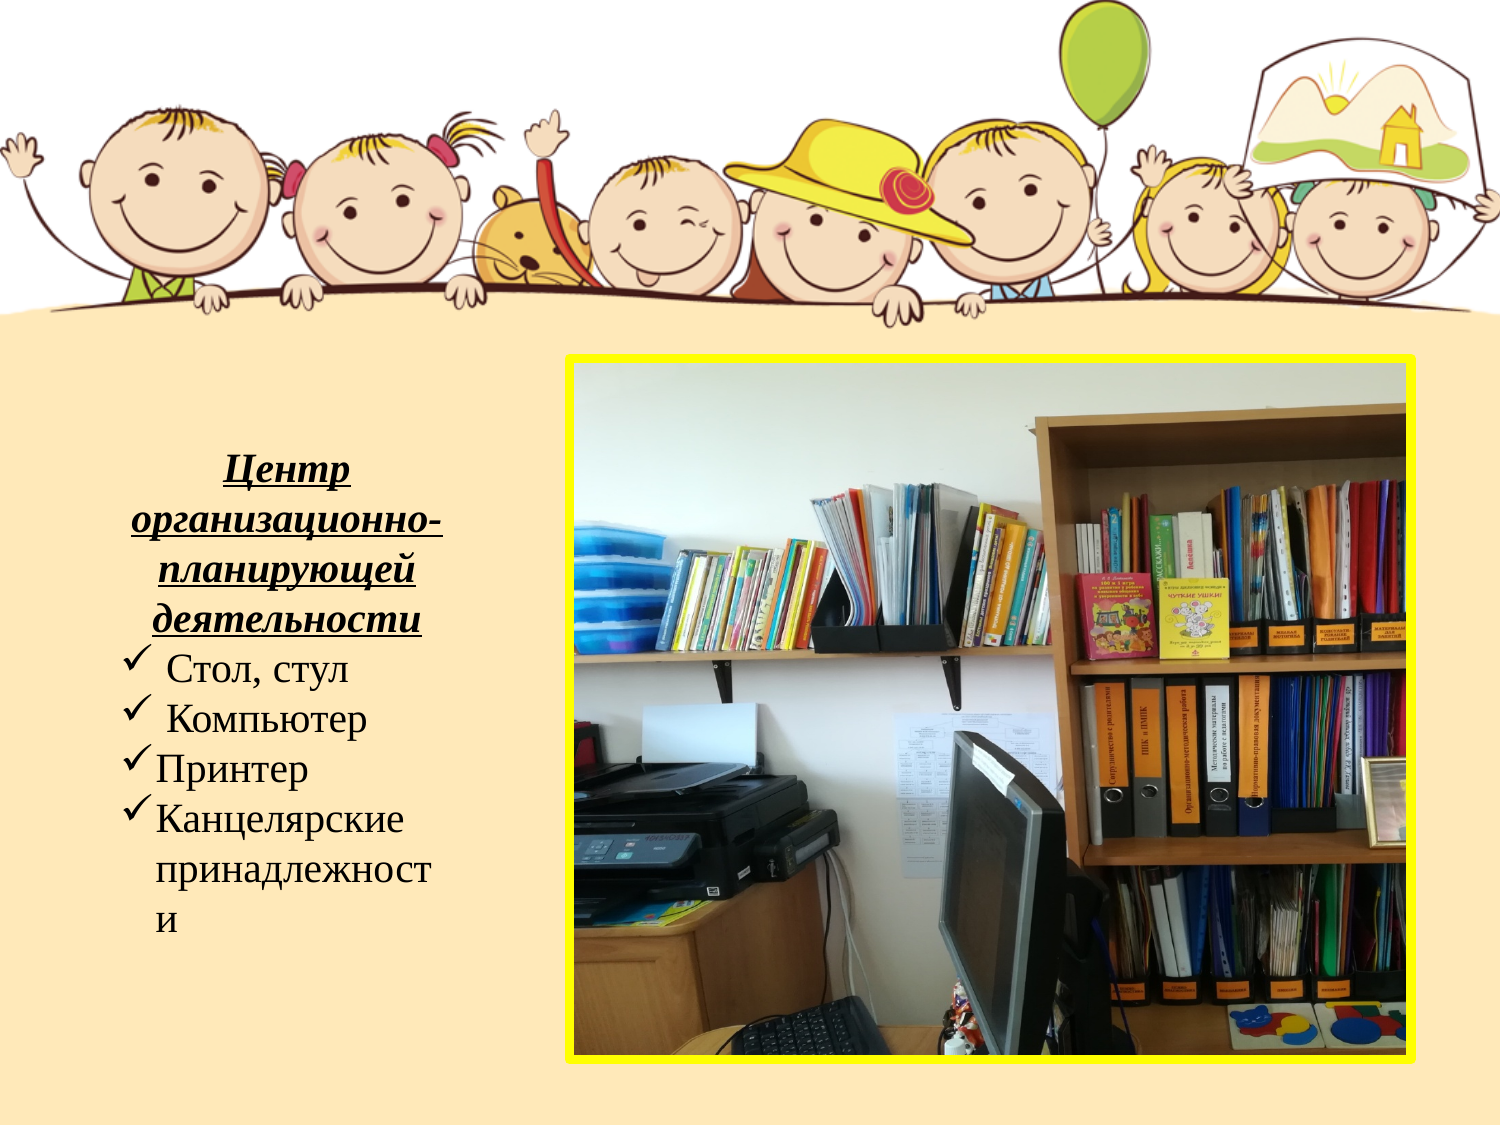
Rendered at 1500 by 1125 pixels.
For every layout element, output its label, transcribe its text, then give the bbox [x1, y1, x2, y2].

picture [0, 0, 1500, 1125]
text_box Центр организационно-планирующей деятельности Стол, стул Компьютер Принтер Канцелярские принадлежности [105, 433, 469, 949]
